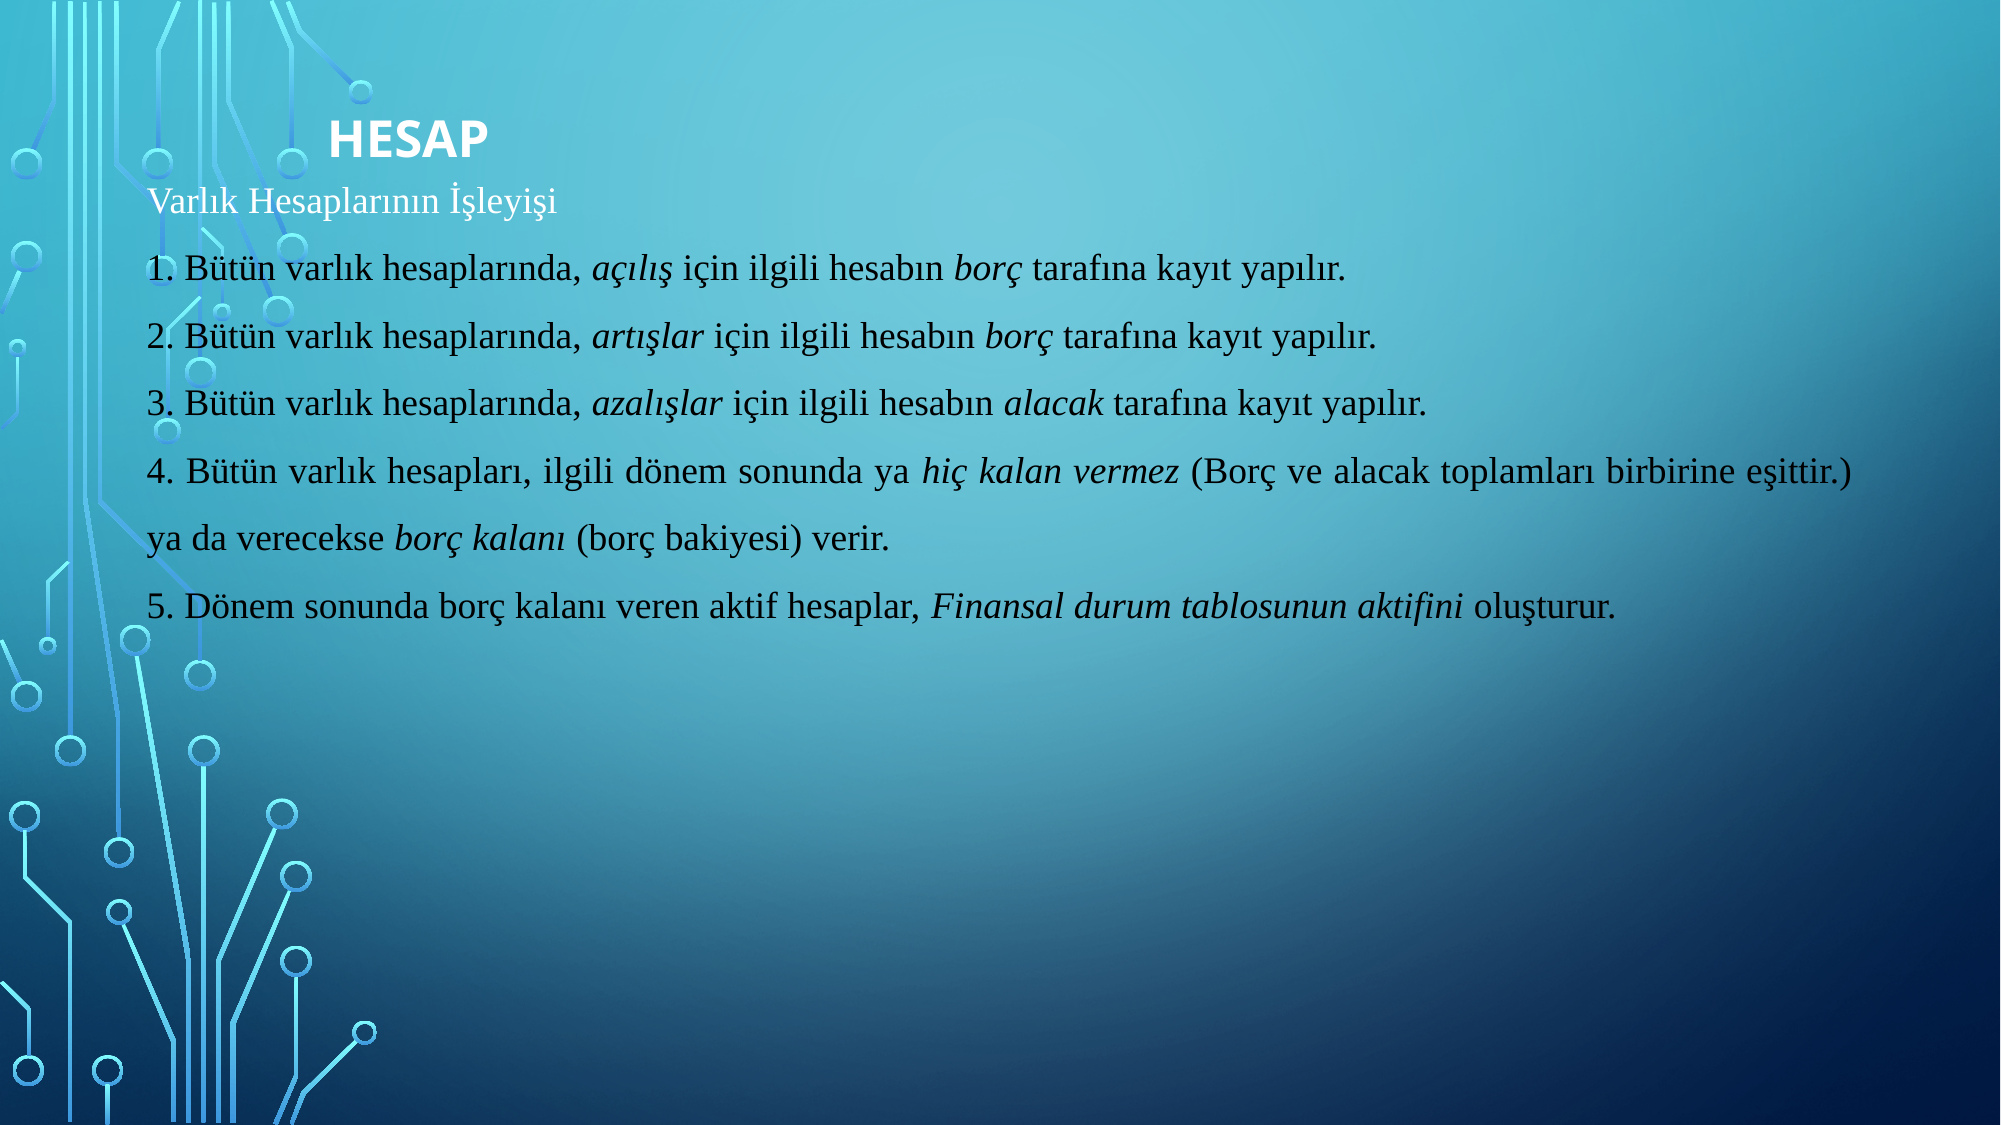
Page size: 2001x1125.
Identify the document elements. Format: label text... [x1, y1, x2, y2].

text_box Varlık Hesaplarının İşleyişi 1. Bütün varlık hesaplarında, açılış için ilgili hesabın borç tarafına kayıt yapılır. 2. Bütün varlık hesaplarında, artışlar için ilgili hesabın borç tarafına kayıt yapılır. 3. Bütün varlık hesaplarında, azalışlar için ilgili hesabın alacak tarafına kayıt yapılır. 4. Bütün varlık hesapları, ilgili dönem sonunda ya hiç kalan vermez (Borç ve alacak toplamları birbirine eşittir.) ya da verecekse borç kalanı (borç bakiyesi) verir. 5. Dönem sonunda borç kalanı veren aktif hesaplar, Finansal durum tablosunun aktifini oluşturur. [131, 145, 1868, 634]
title HESAP [311, 104, 1868, 145]
